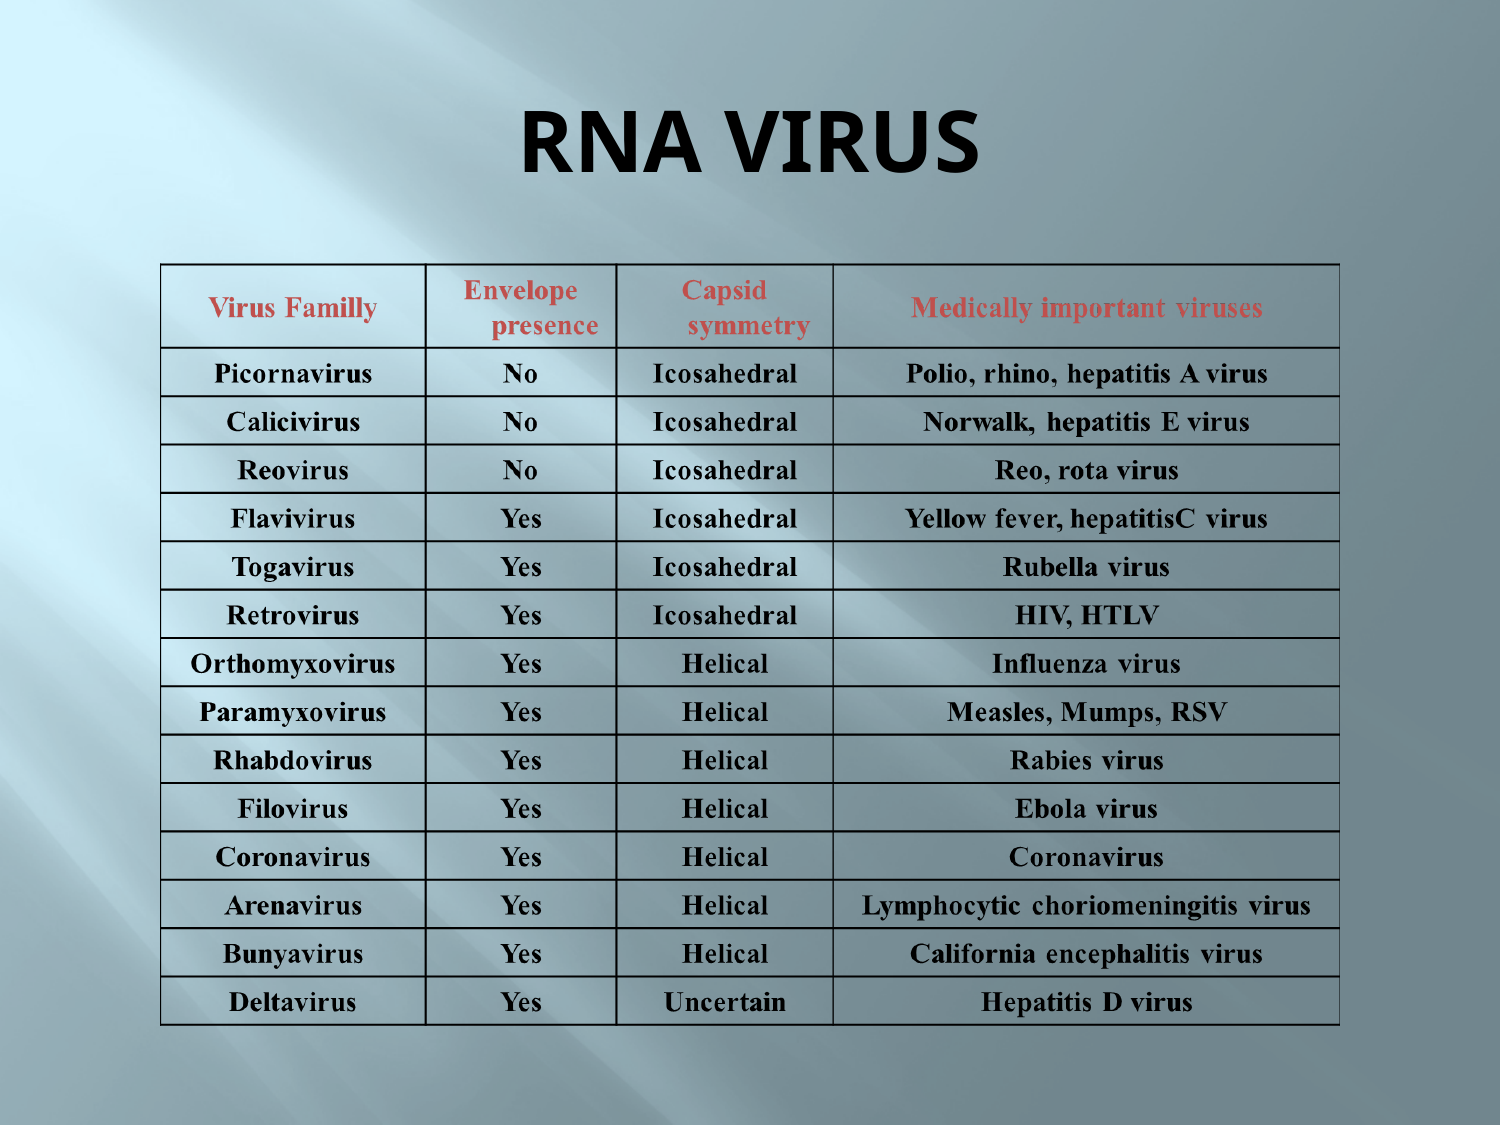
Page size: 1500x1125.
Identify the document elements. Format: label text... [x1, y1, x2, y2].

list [160, 262, 1340, 1036]
title RNA VIRUS [75, 45, 1425, 233]
